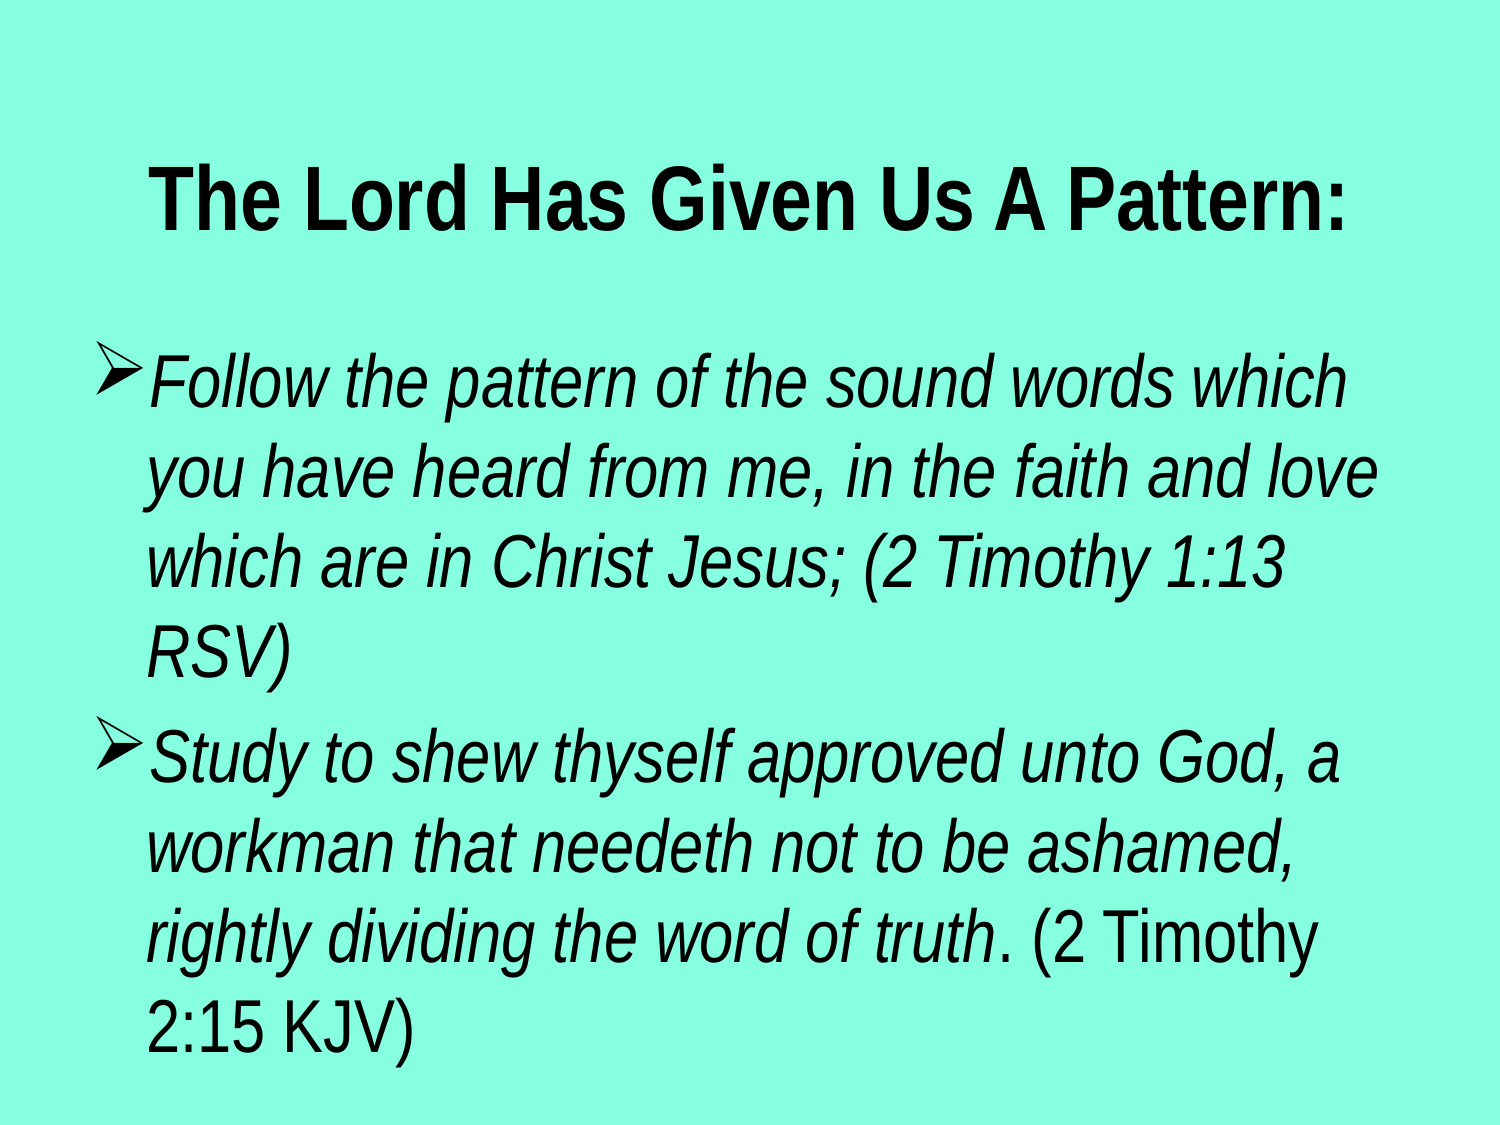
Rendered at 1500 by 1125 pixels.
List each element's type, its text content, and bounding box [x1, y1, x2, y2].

title The Lord Has Given Us A Pattern: [112, 99, 1388, 288]
list Follow the pattern of the sound words which you have heard from me, in the faith and love which are in Christ Jesus; (2 Timothy 1:13 RSV) Study to shew thyself approved unto God, a workman that needeth not to be ashamed, rightly dividing the word of truth. (2 Timothy 2:15 KJV) [74, 324, 1438, 1001]
